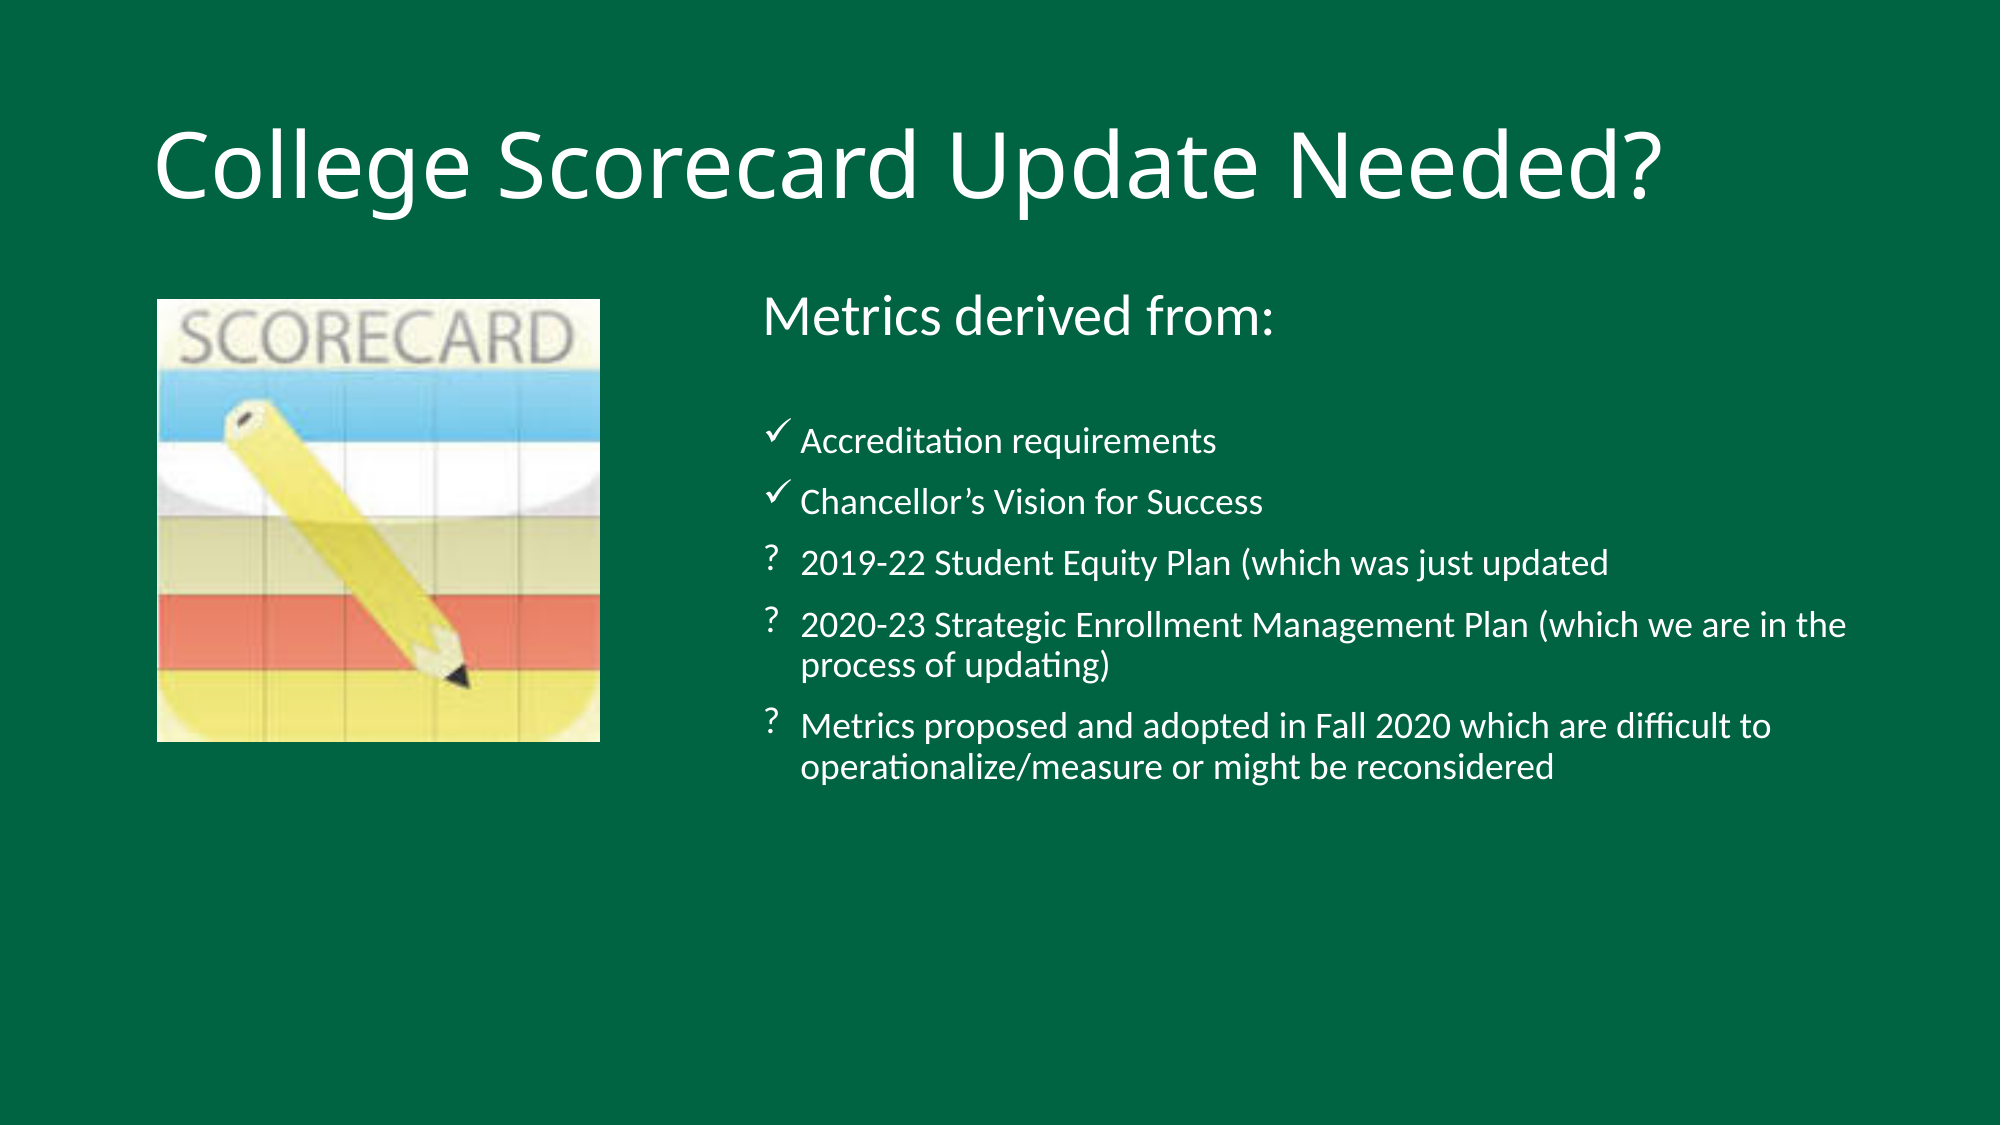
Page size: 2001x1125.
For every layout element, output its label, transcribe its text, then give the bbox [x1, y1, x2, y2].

picture [157, 299, 600, 742]
list Metrics derived from: Accreditation requirements Chancellor’s Vision for Success 2019-22 Student Equity Plan (which was just updated 2020-23 Strategic Enrollment Management Plan (which we are in the process of updating) Metrics proposed and adopted in Fall 2020 which are difficult to operationalize/measure or might be reconsidered [747, 277, 1896, 992]
title College Scorecard Update Needed? [137, 59, 1863, 278]
